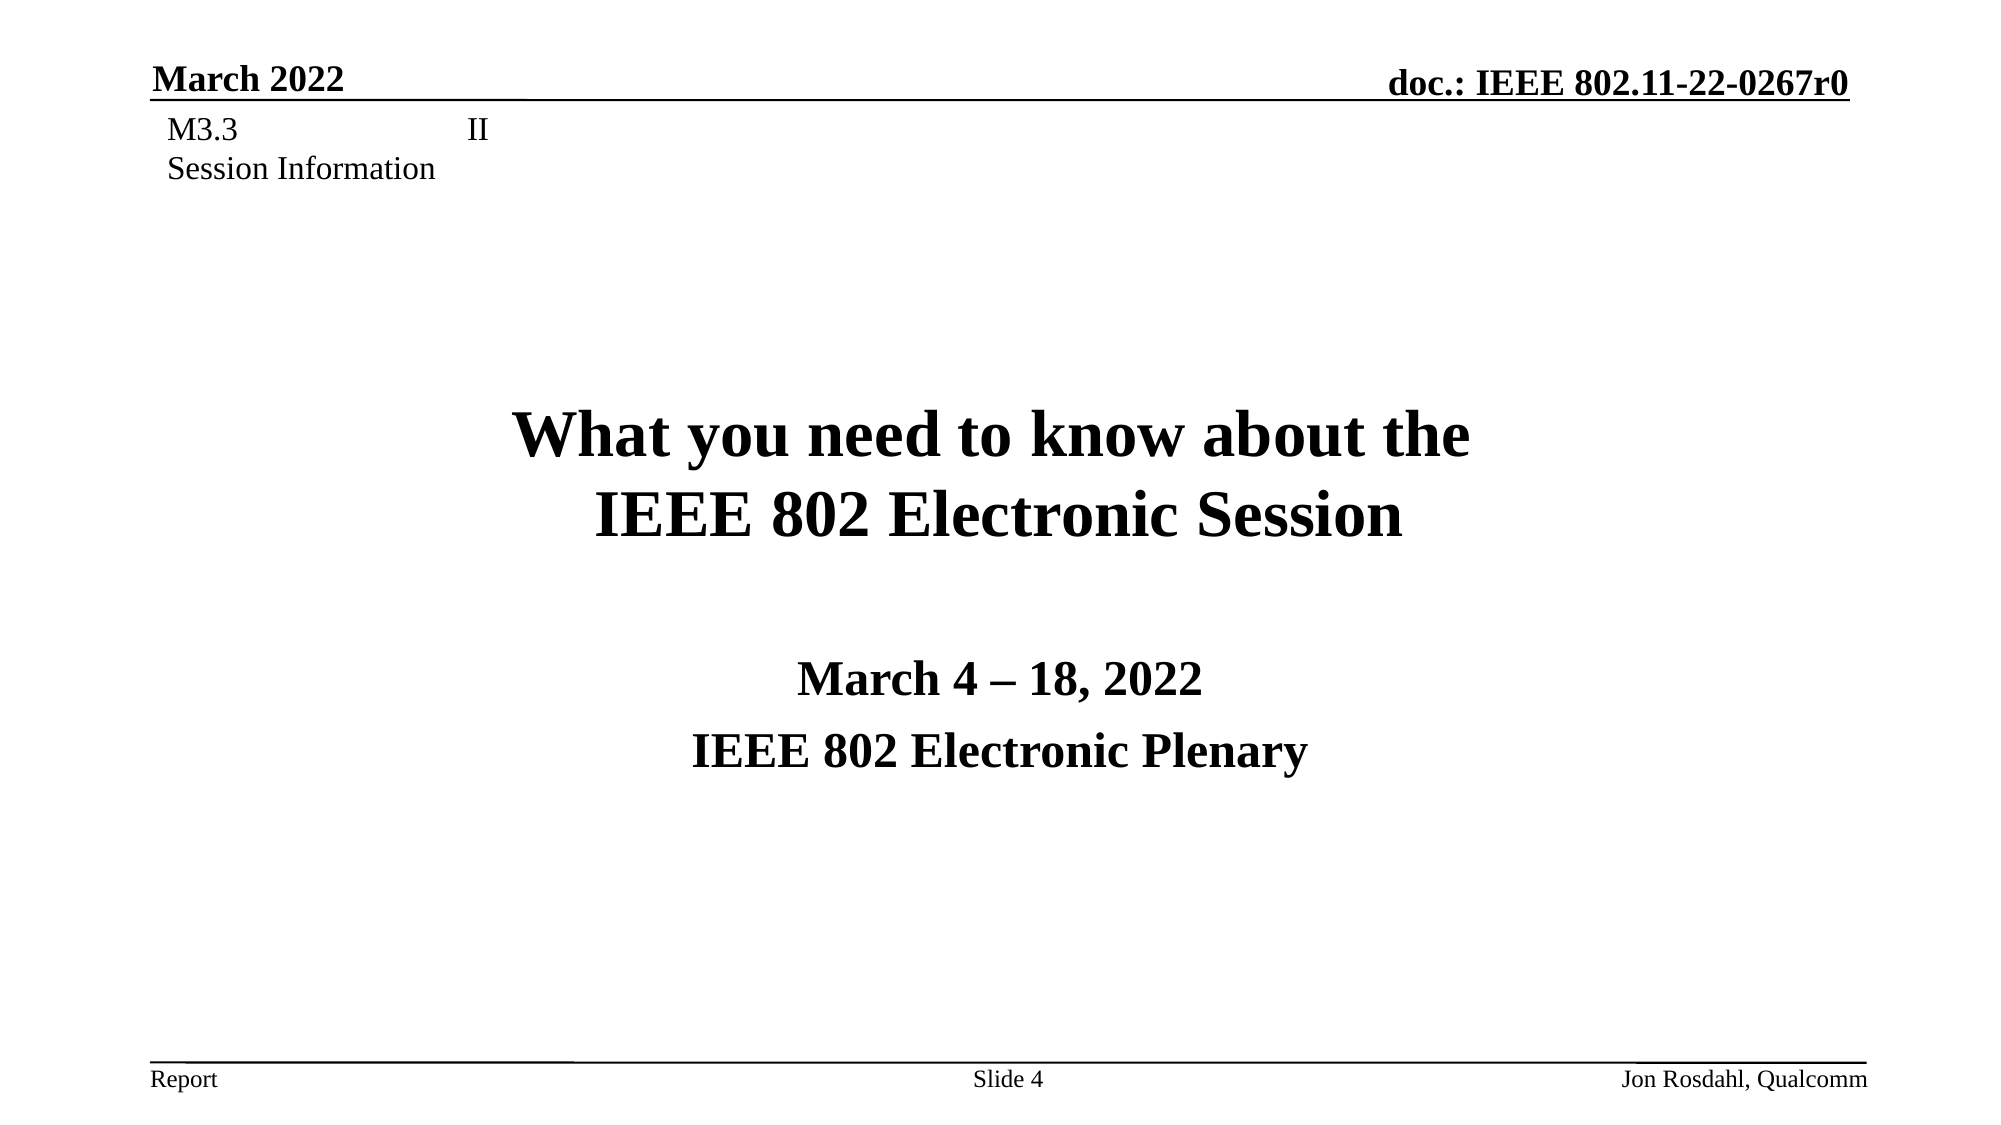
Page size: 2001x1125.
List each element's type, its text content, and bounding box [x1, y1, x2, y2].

footer Jon Rosdahl, Qualcomm [1171, 1061, 1869, 1093]
slide_number Slide 4 [950, 1061, 1067, 1123]
title What you need to know about the IEEE 802 Electronic Session [149, 349, 1851, 591]
subtitle March 4 – 18, 2022 IEEE 802 Electronic Plenary [299, 637, 1701, 926]
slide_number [152, 54, 563, 99]
text_box M3.3 II Session Information [152, 99, 703, 194]
